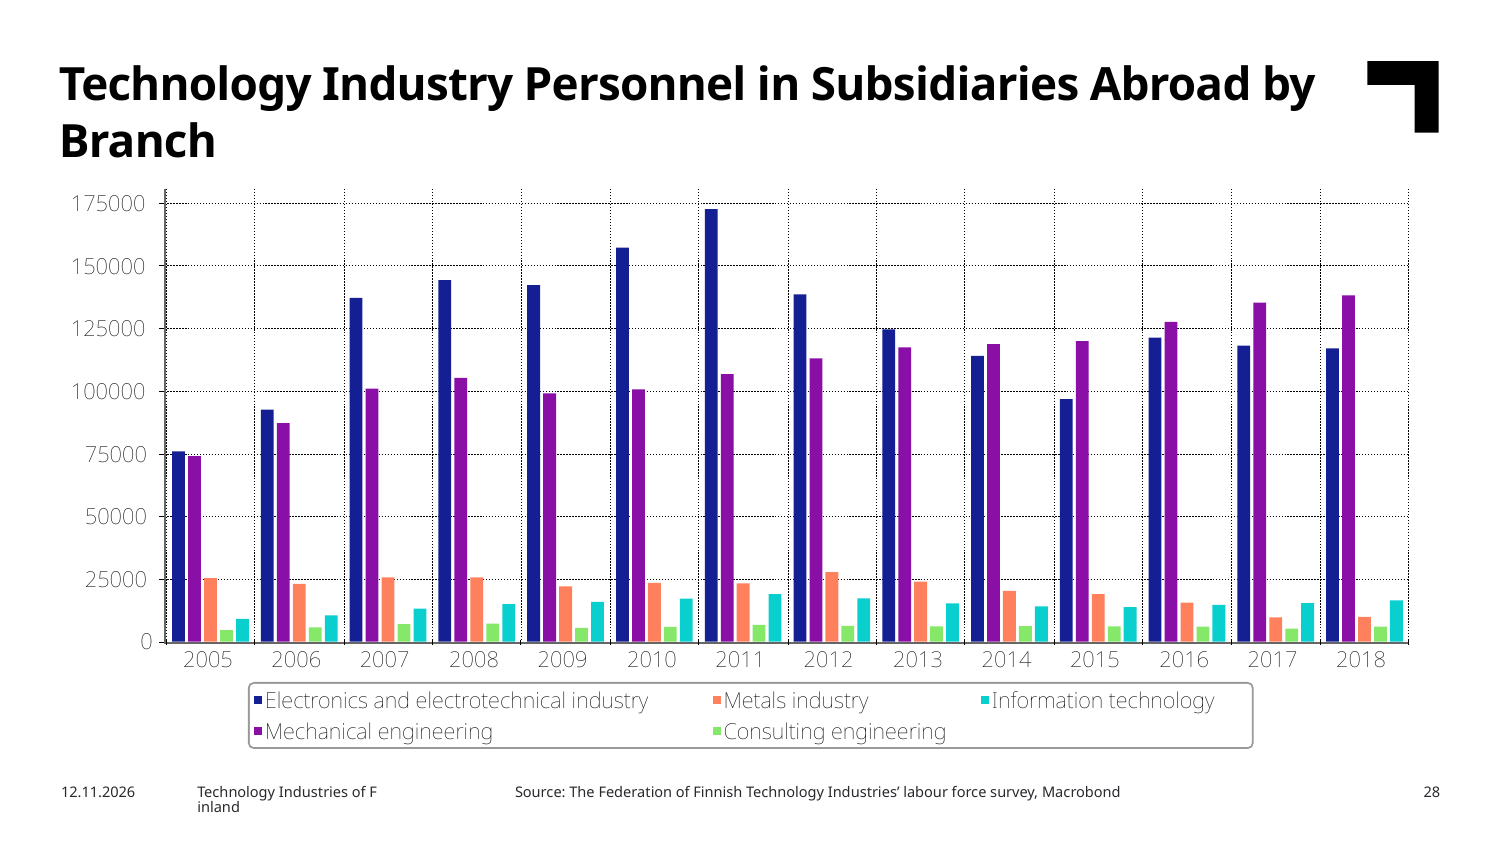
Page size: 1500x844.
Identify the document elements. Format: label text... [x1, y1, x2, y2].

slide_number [46, 775, 182, 803]
list Technology Industry Personnel in Subsidiaries Abroad by Branch [41, 46, 1353, 153]
list Source: The Federation of Finnish Technology Industries’ labour force survey, Macrobond [500, 775, 1199, 803]
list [62, 180, 1439, 763]
footer Technology Industries of Finland [182, 775, 395, 803]
slide_number 28 [1313, 775, 1456, 803]
